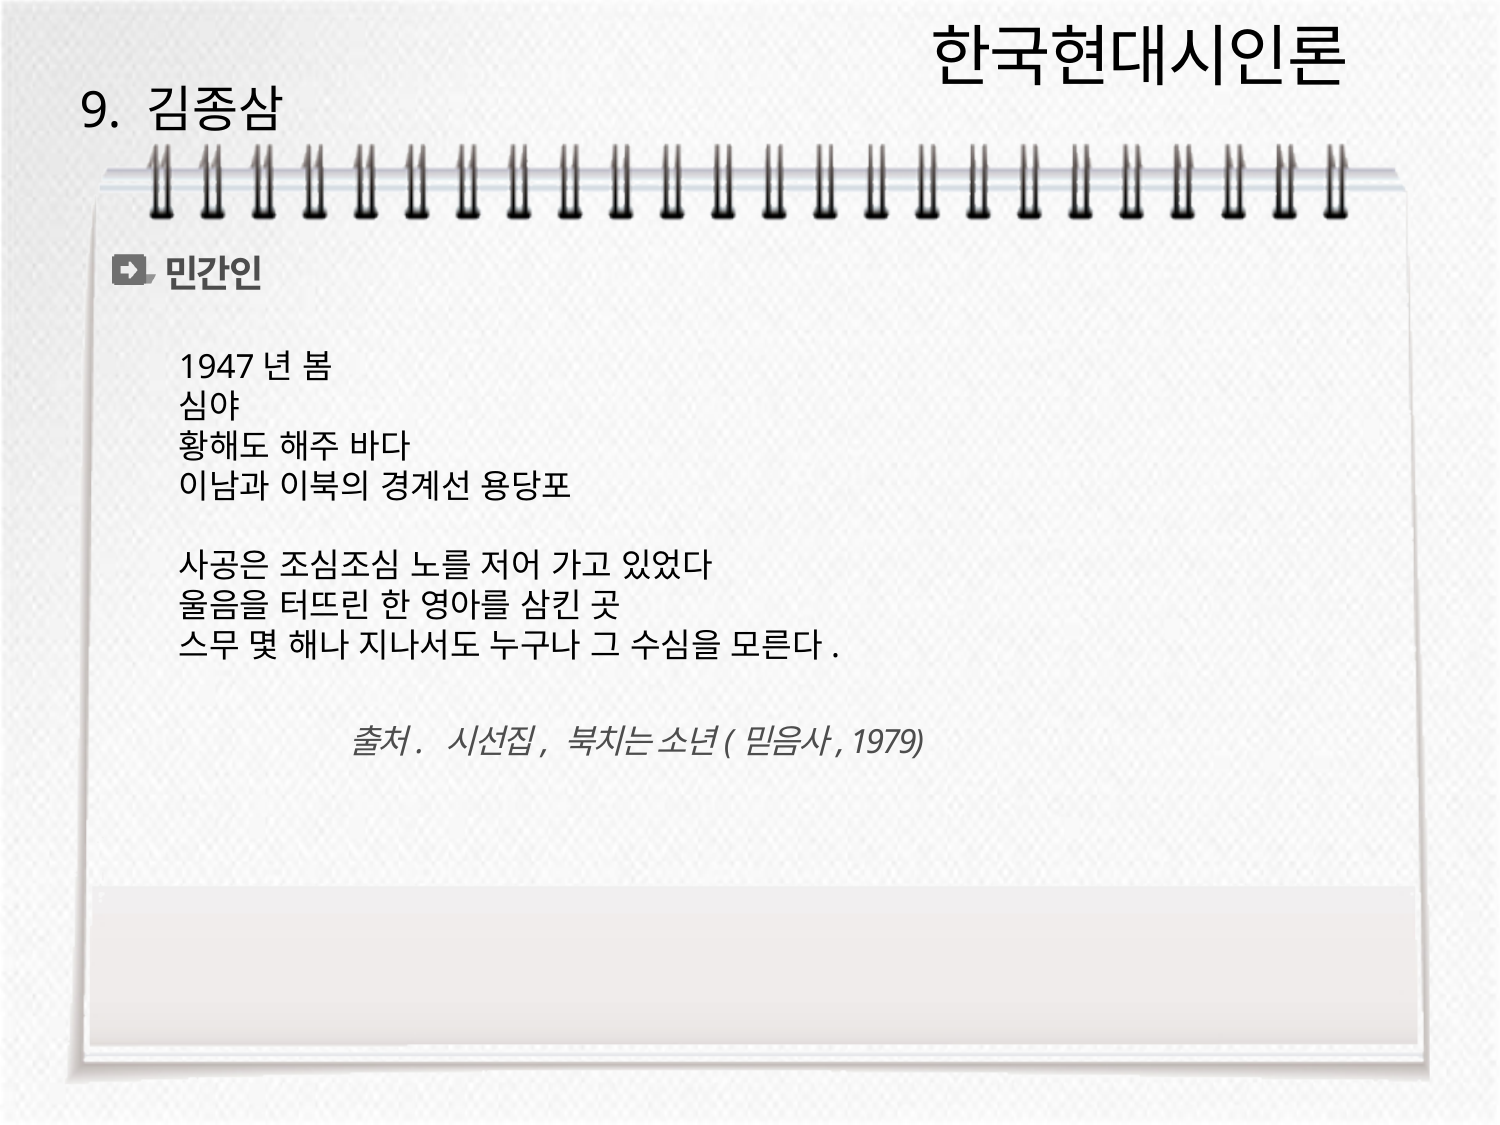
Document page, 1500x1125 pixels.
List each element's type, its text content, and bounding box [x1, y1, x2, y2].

text_box 9. 김종삼 [64, 69, 328, 145]
text_box 민간인 [149, 242, 279, 302]
text_box 1947년 봄 심야 황해도 해주 바다 이남과 이북의 경계선 용당포 사공은 조심조심 노를 저어 가고 있었다 울음을 터뜨린 한 영아를 삼킨 곳 스무 몇 해나 지나서도 누구나 그 수심을 모른다. [164, 337, 939, 672]
picture [0, 0, 1500, 1125]
text_box 출처. 시선집, 북치는 소년(믿음사, 1979) [210, 712, 939, 768]
